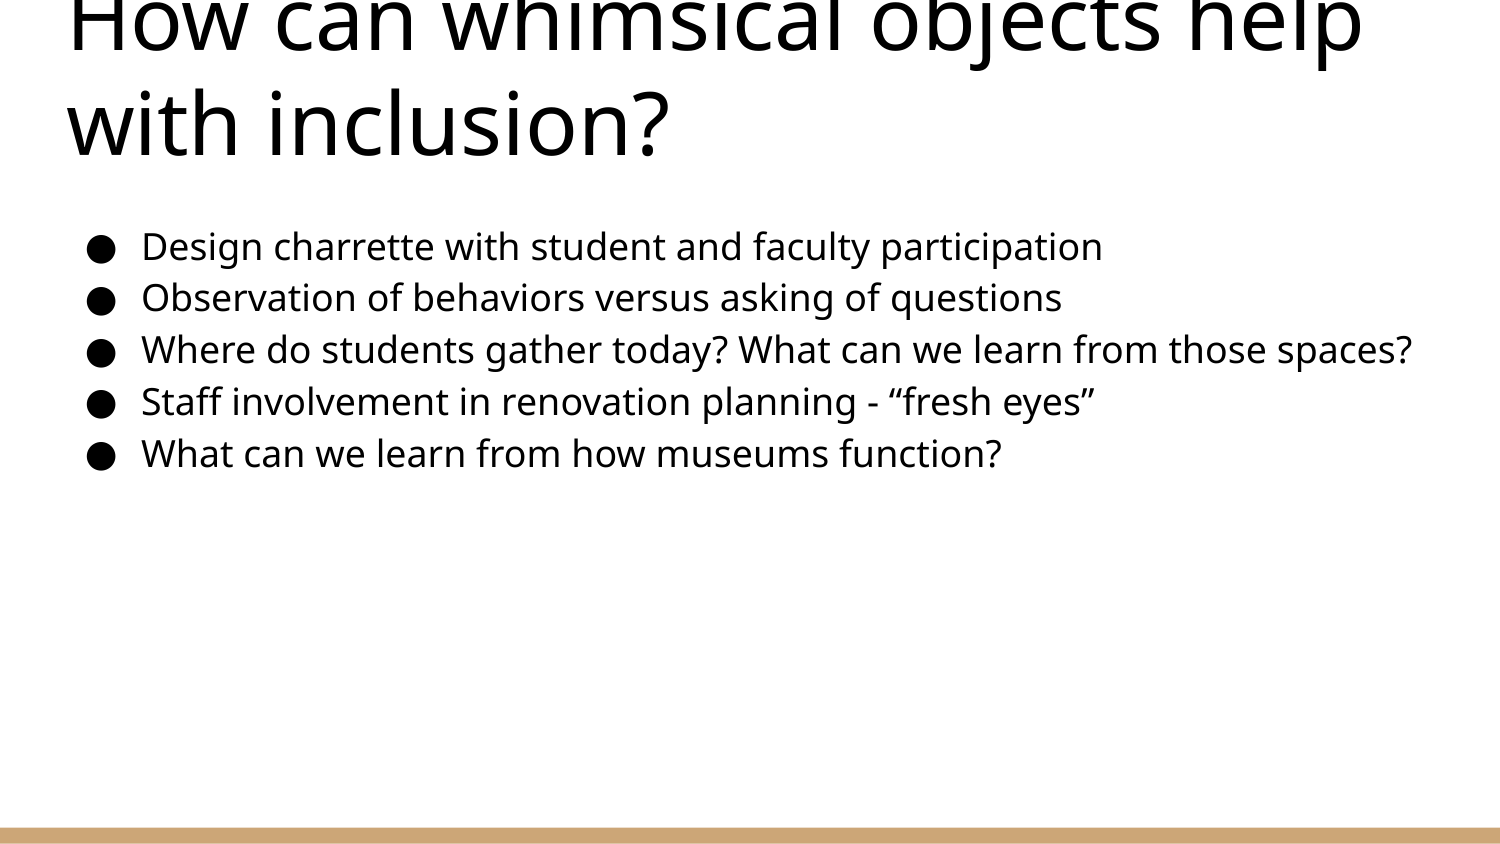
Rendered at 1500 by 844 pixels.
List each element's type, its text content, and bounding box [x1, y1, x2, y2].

title How can whimsical objects help with inclusion? [51, 51, 1449, 189]
list Design charrette with student and faculty participation Observation of behaviors versus asking of questions Where do students gather today? What can we learn from those spaces? Staff involvement in renovation planning - “fresh eyes” What can we learn from how museums function? [51, 200, 1449, 752]
